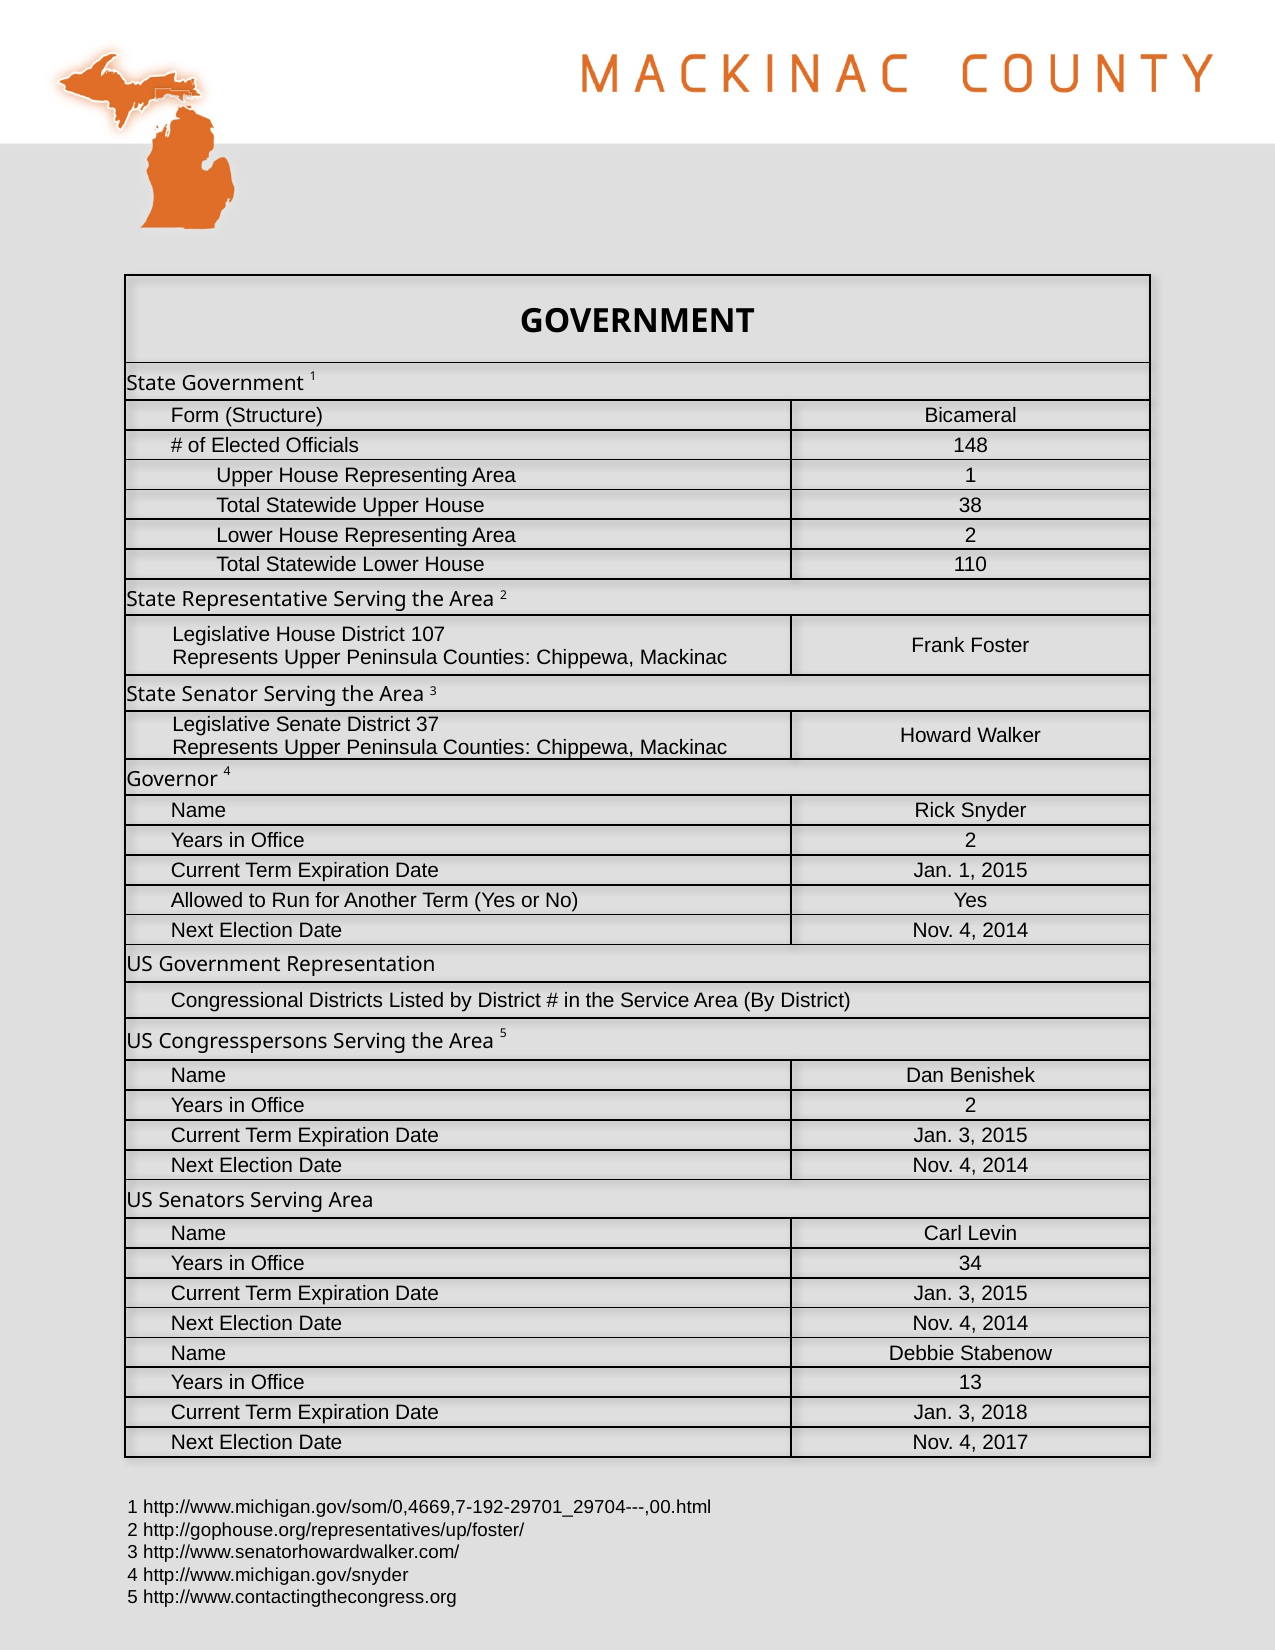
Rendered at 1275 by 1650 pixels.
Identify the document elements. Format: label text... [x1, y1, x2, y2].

table_cell Howard Walker [792, 712, 1149, 758]
table_cell Name [126, 1061, 790, 1089]
table_cell 1 [792, 460, 1149, 489]
table_cell Total Statewide Upper House [126, 490, 790, 518]
table_cell Name [126, 796, 790, 824]
table_cell Current Term Expiration Date [126, 1279, 790, 1307]
table_cell US Government Representation [126, 945, 1149, 981]
table_cell # of Elected Officials [126, 431, 790, 459]
table_header GOVERNMENT [126, 276, 1149, 362]
table_cell Nov. 4, 2014 [792, 1151, 1149, 1179]
table_cell Years in Office [126, 1091, 790, 1119]
table_cell Jan. 3, 2015 [792, 1279, 1149, 1307]
table_cell Years in Office [126, 1368, 790, 1396]
picture [0, 0, 1275, 1650]
table_cell Years in Office [126, 1249, 790, 1277]
table_cell Name [126, 1338, 790, 1366]
table_cell 148 [792, 431, 1149, 459]
table_cell 2 [792, 1091, 1149, 1119]
table_cell Name [126, 1219, 790, 1247]
table_cell Total Statewide Lower House [126, 550, 790, 578]
table_cell Legislative House District 107 Represents Upper Peninsula Counties: Chippewa, Mackinac [126, 616, 790, 674]
table_cell Next Election Date [126, 1151, 790, 1179]
table_cell Governor 4 [126, 760, 1149, 794]
table_cell Carl Levin [792, 1219, 1149, 1247]
table_cell Jan. 3, 2018 [792, 1398, 1149, 1426]
text_box 1 http://www.michigan.gov/som/0,4669,7-192-29701_29704---,00.html 2 http://gophouse.org/representatives/up/foster/ 3 http://www.senatorhowardwalker.com/ 4 http://www.michigan.gov/snyder 5 http://www.contactingthecongress.org [112, 1487, 875, 1615]
table_cell Nov. 4, 2014 [792, 1308, 1149, 1337]
table_cell Congressional Districts Listed by District # in the Service Area (By District) [126, 983, 1149, 1017]
table_cell Frank Foster [792, 616, 1149, 674]
table_cell Current Term Expiration Date [126, 1121, 790, 1149]
table_cell 38 [792, 490, 1149, 518]
table_cell State Government 1 [126, 363, 1149, 399]
table_cell Allowed to Run for Another Term (Yes or No) [126, 886, 790, 914]
table_cell State Senator Serving the Area 3 [126, 676, 1149, 710]
table_cell Next Election Date [126, 915, 790, 944]
table_cell Next Election Date [126, 1428, 790, 1456]
table_cell Jan. 1, 2015 [792, 856, 1149, 884]
table_cell Rick Snyder [792, 796, 1149, 824]
table_cell 13 [792, 1368, 1149, 1396]
table_cell Lower House Representing Area [126, 520, 790, 548]
table_cell Current Term Expiration Date [126, 1398, 790, 1426]
table_cell 2 [792, 520, 1149, 548]
table_cell Dan Benishek [792, 1061, 1149, 1089]
table_cell Nov. 4, 2017 [792, 1428, 1149, 1456]
table_cell Form (Structure) [126, 401, 790, 429]
table_cell State Representative Serving the Area 2 [126, 580, 1149, 614]
table_cell Legislative Senate District 37 Represents Upper Peninsula Counties: Chippewa, Mackinac [126, 712, 790, 758]
table_cell US Senators Serving Area [126, 1180, 1149, 1217]
table_cell Years in Office [126, 826, 790, 854]
table_cell Bicameral [792, 401, 1149, 429]
table_cell Yes [792, 886, 1149, 914]
table_cell Next Election Date [126, 1308, 790, 1337]
table_cell Nov. 4, 2014 [792, 915, 1149, 944]
table_cell Jan. 3, 2015 [792, 1121, 1149, 1149]
table_cell Debbie Stabenow [792, 1338, 1149, 1366]
table_cell 110 [792, 550, 1149, 578]
table_cell 2 [792, 826, 1149, 854]
table_cell Upper House Representing Area [126, 460, 790, 489]
table_cell 34 [792, 1249, 1149, 1277]
table_cell US Congresspersons Serving the Area 5 [126, 1019, 1149, 1059]
table_cell Current Term Expiration Date [126, 856, 790, 884]
